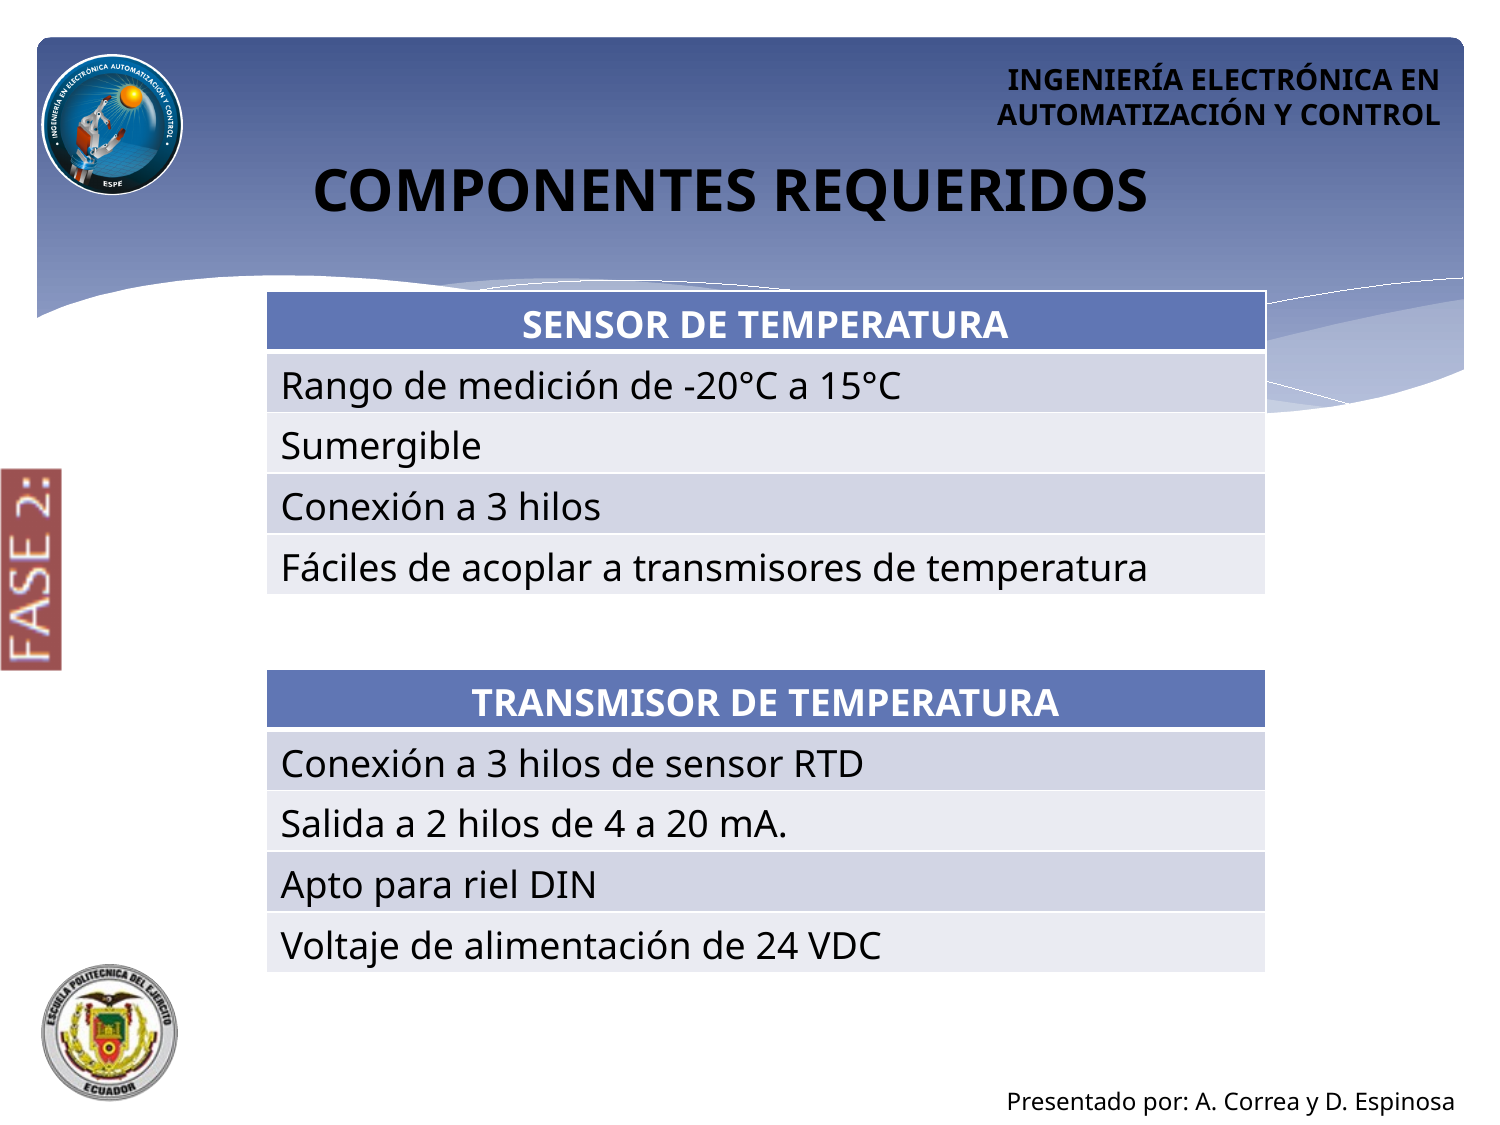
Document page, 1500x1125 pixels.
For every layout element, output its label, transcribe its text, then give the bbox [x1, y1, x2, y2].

table_cell Fáciles de acoplar a transmisores de temperatura [267, 535, 1265, 594]
text_box COMPONENTES REQUERIDOS [297, 145, 1164, 231]
picture [0, 470, 133, 670]
text_box INGENIERÍA ELECTRÓNICA EN AUTOMATIZACIÓN Y CONTROL [395, 54, 1456, 184]
table_header SENSOR DE TEMPERATURA [267, 292, 1265, 349]
table_cell Salida a 2 hilos de 4 a 20 mA. [267, 791, 1265, 850]
table_cell Conexión a 3 hilos de sensor RTD [267, 732, 1265, 790]
table_cell Conexión a 3 hilos [267, 474, 1265, 533]
table_cell Sumergible [267, 413, 1265, 472]
table_header TRANSMISOR DE TEMPERATURA [267, 670, 1265, 727]
text_box Presentado por: A. Correa y D. Espinosa [974, 1078, 1500, 1125]
picture [40, 53, 184, 196]
table_cell Rango de medición de -20°C a 15°C [267, 354, 1265, 412]
table_cell Voltaje de alimentación de 24 VDC [267, 913, 1265, 972]
picture [41, 963, 179, 1103]
table_cell Apto para riel DIN [267, 852, 1265, 911]
